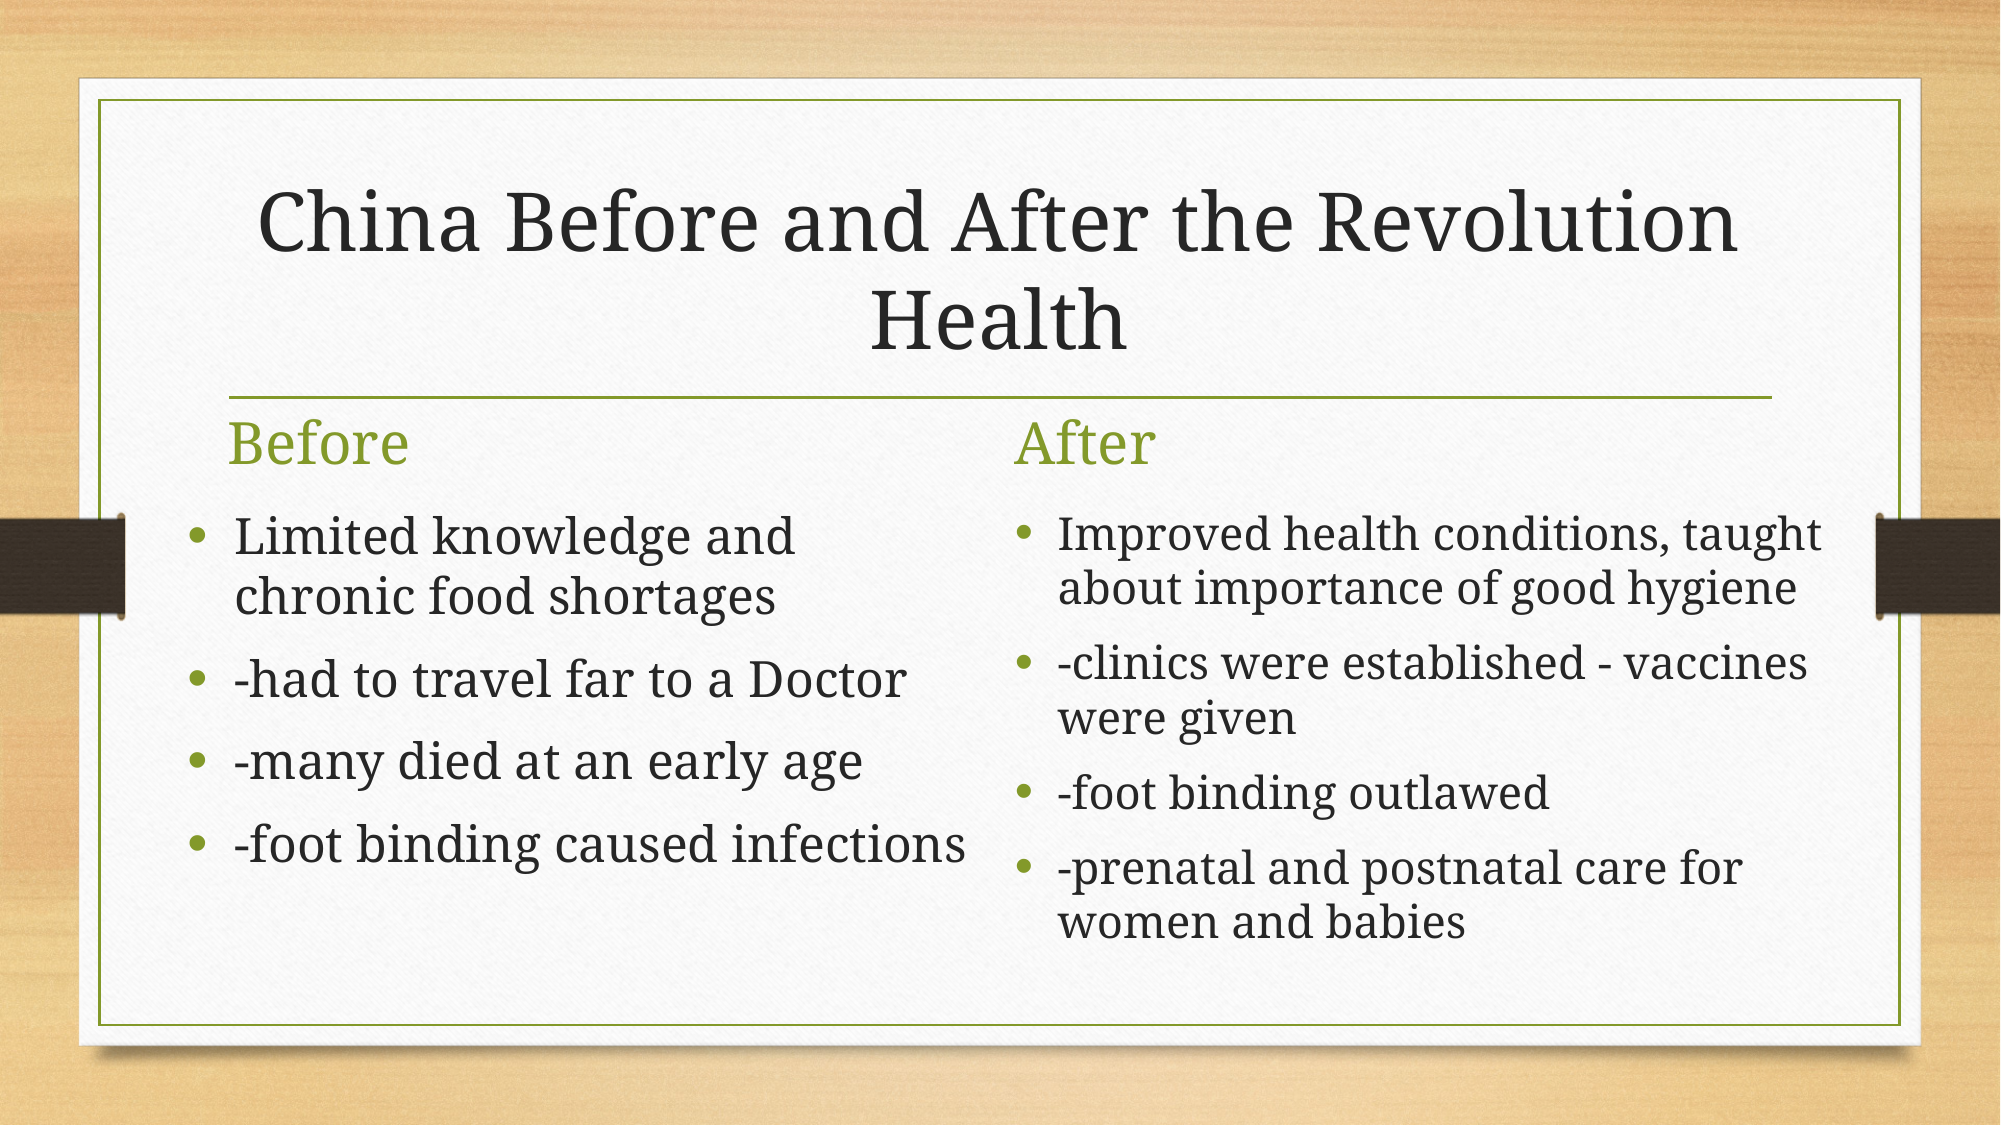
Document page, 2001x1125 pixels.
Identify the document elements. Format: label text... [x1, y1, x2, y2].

list Limited knowledge and chronic food shortages -had to travel far to a Doctor -many died at an early age -foot binding caused infections [172, 497, 987, 1012]
title China Before and After the Revolution Health [212, 161, 1788, 375]
list Improved health conditions, taught about importance of good hygiene -clinics were established - vaccines were given -foot binding outlawed -prenatal and postnatal care for women and babies [999, 497, 1847, 1012]
picture [0, 0, 2001, 1125]
list Before [212, 388, 987, 484]
list After [999, 388, 1774, 484]
